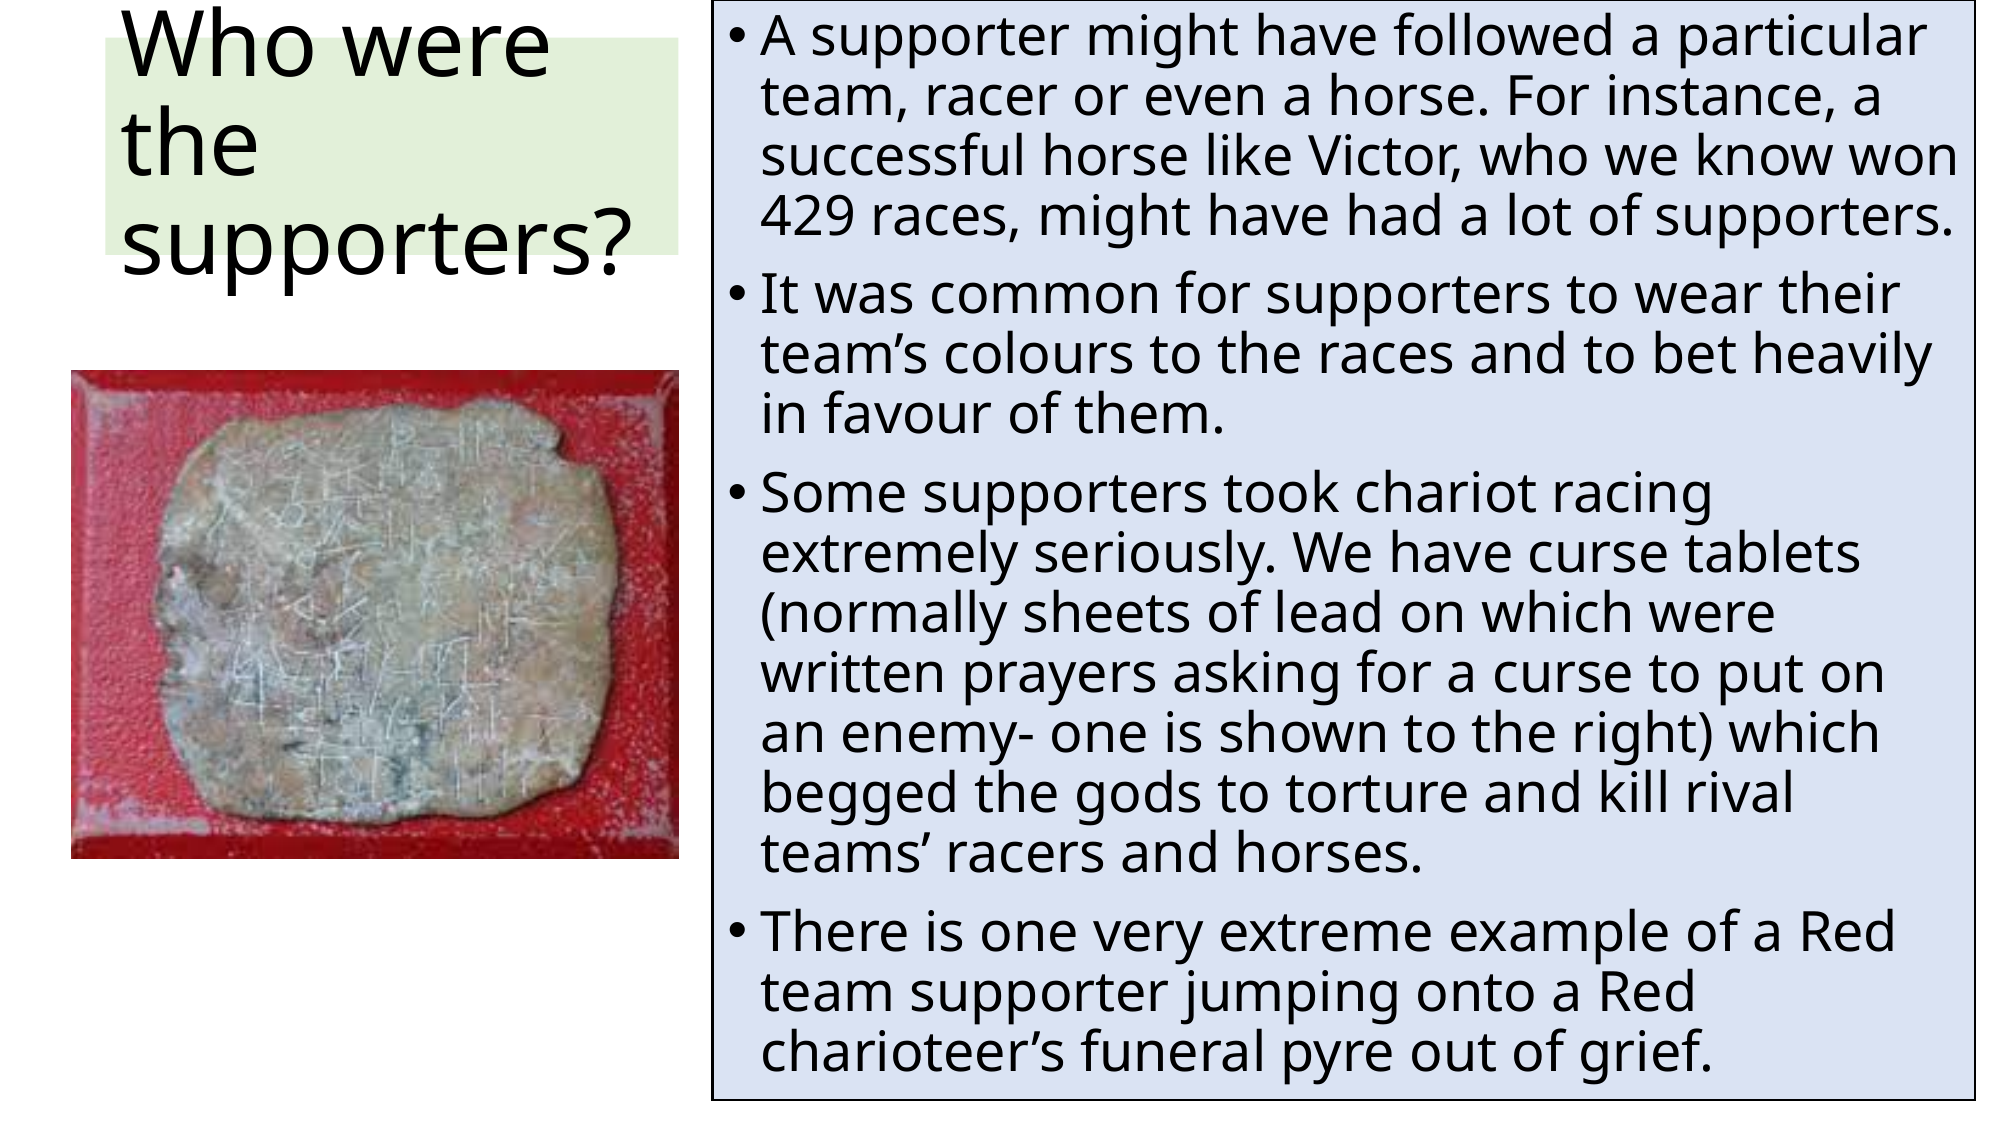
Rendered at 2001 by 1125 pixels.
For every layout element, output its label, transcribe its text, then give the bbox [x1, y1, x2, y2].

list A supporter might have followed a particular team, racer or even a horse. For instance, a successful horse like Victor, who we know won 429 races, might have had a lot of supporters. It was common for supporters to wear their team’s colours to the races and to bet heavily in favour of them. Some supporters took chariot racing extremely seriously. We have curse tablets (normally sheets of lead on which were written prayers asking for a curse to put on an enemy- one is shown to the right) which begged the gods to torture and kill rival teams’ racers and horses. There is one very extreme example of a Red team supporter jumping onto a Red charioteer’s funeral pyre out of grief. [711, 0, 1976, 1101]
title Who were the supporters? [105, 37, 679, 255]
picture [71, 370, 679, 859]
